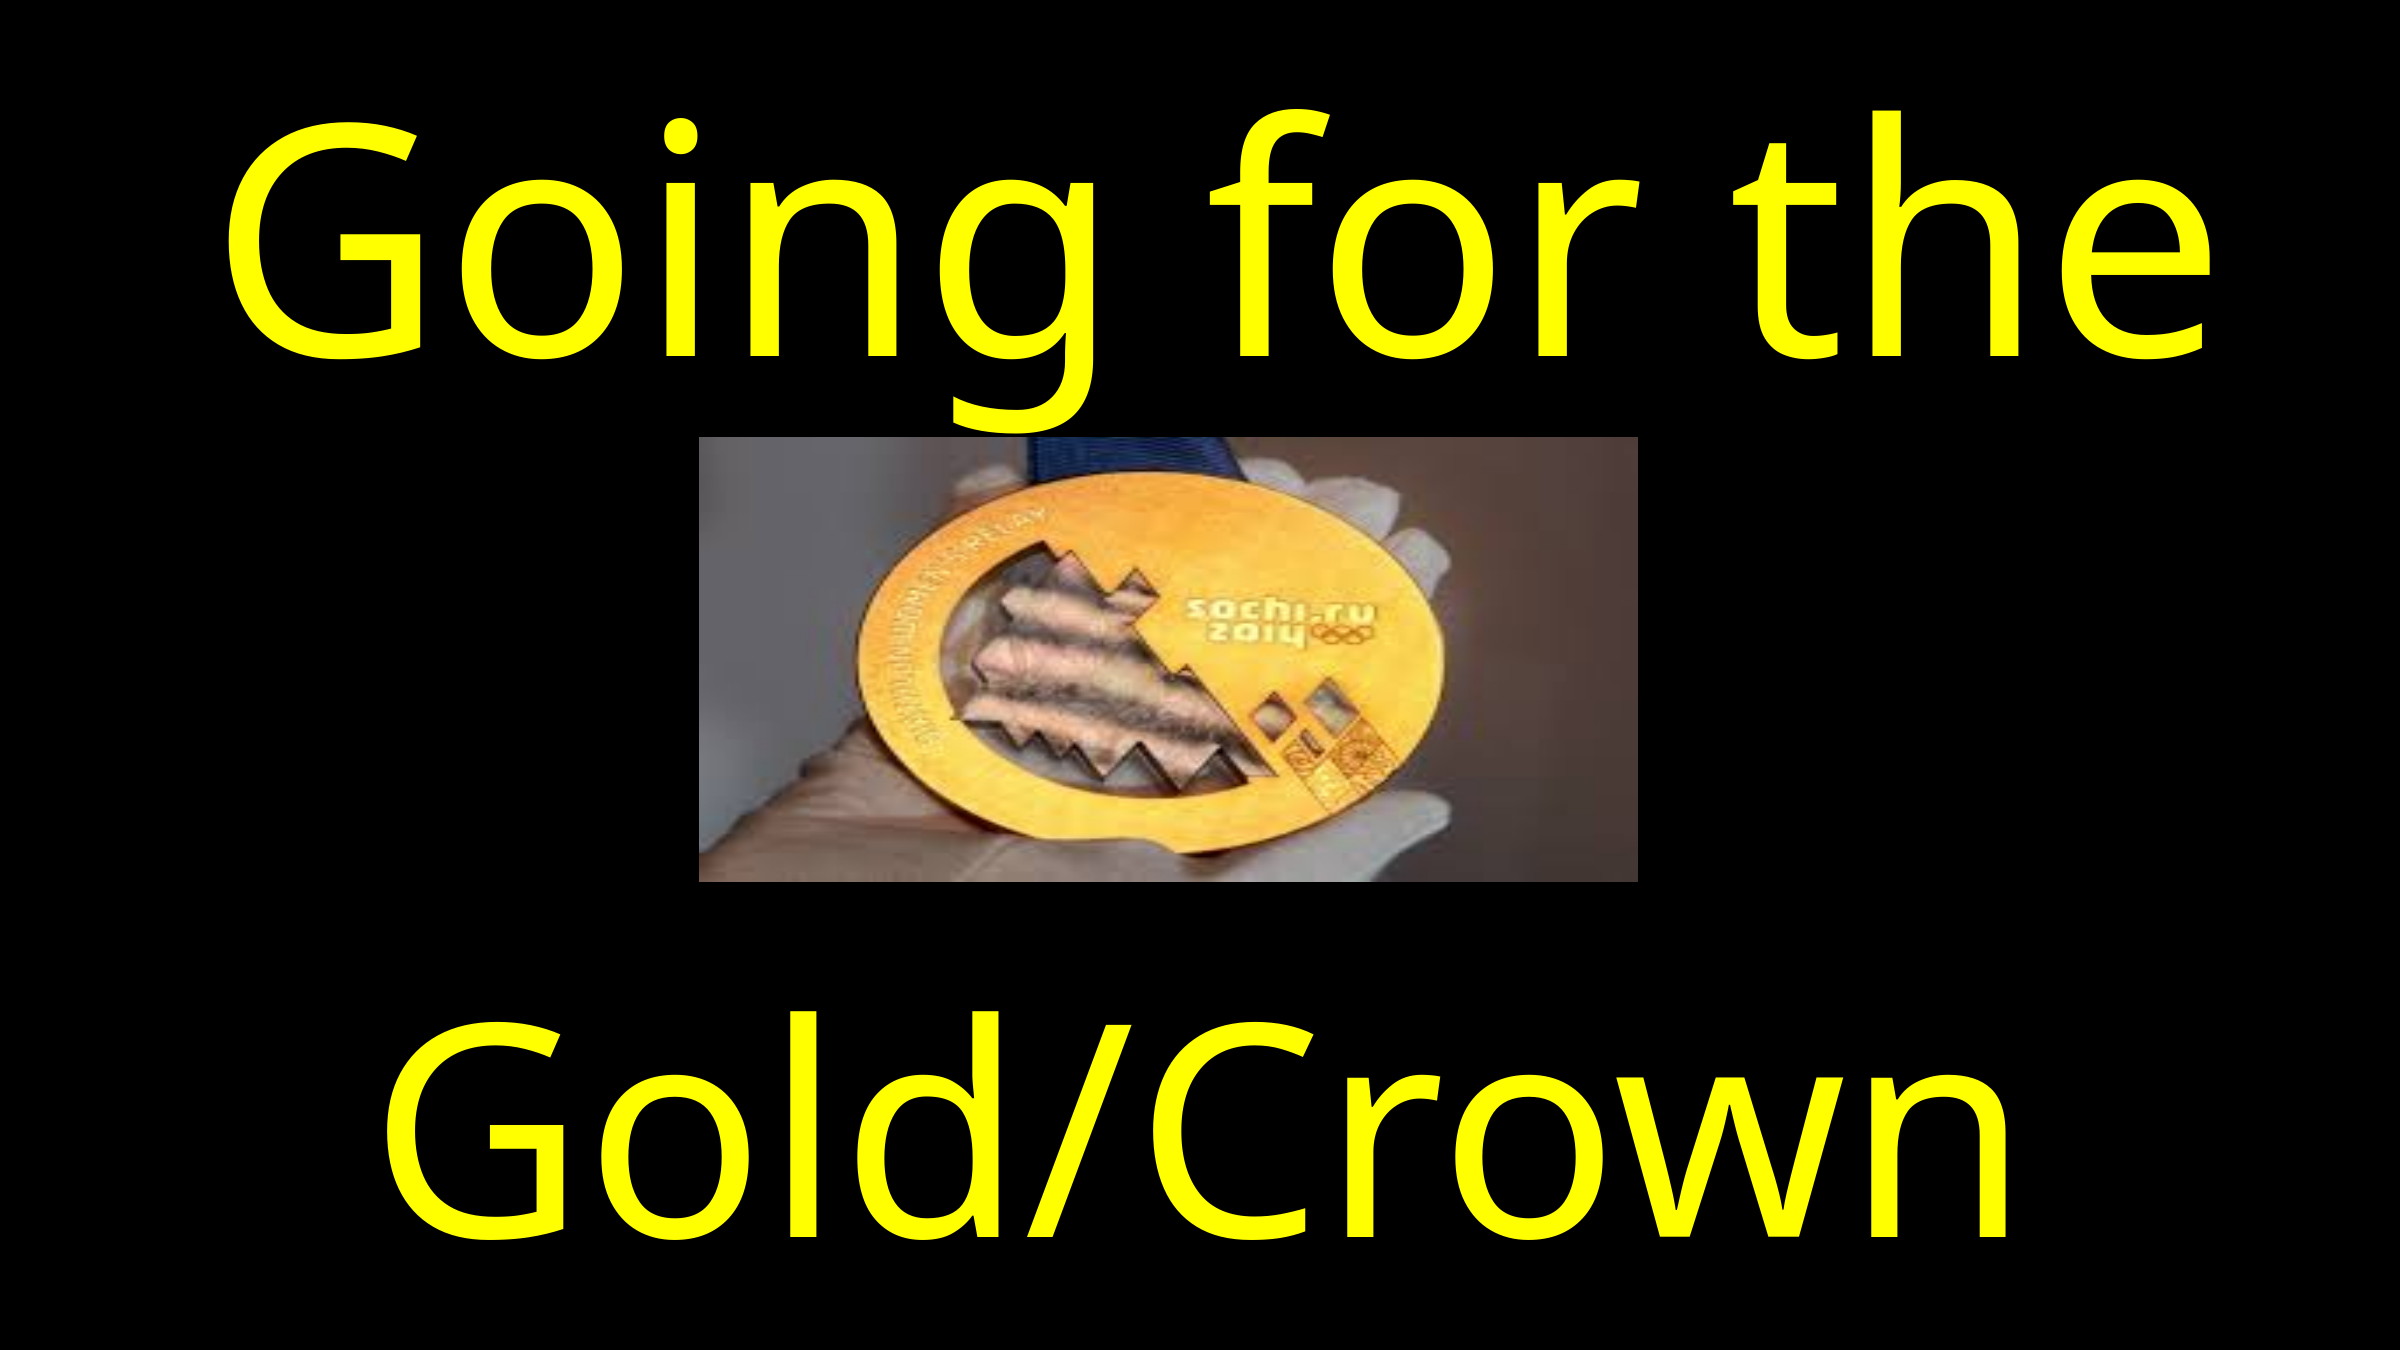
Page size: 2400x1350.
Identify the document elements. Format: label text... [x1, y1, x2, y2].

subtitle Gold/Crown [0, 764, 2400, 1313]
title Going for the [37, 0, 2400, 455]
picture [699, 437, 1638, 883]
